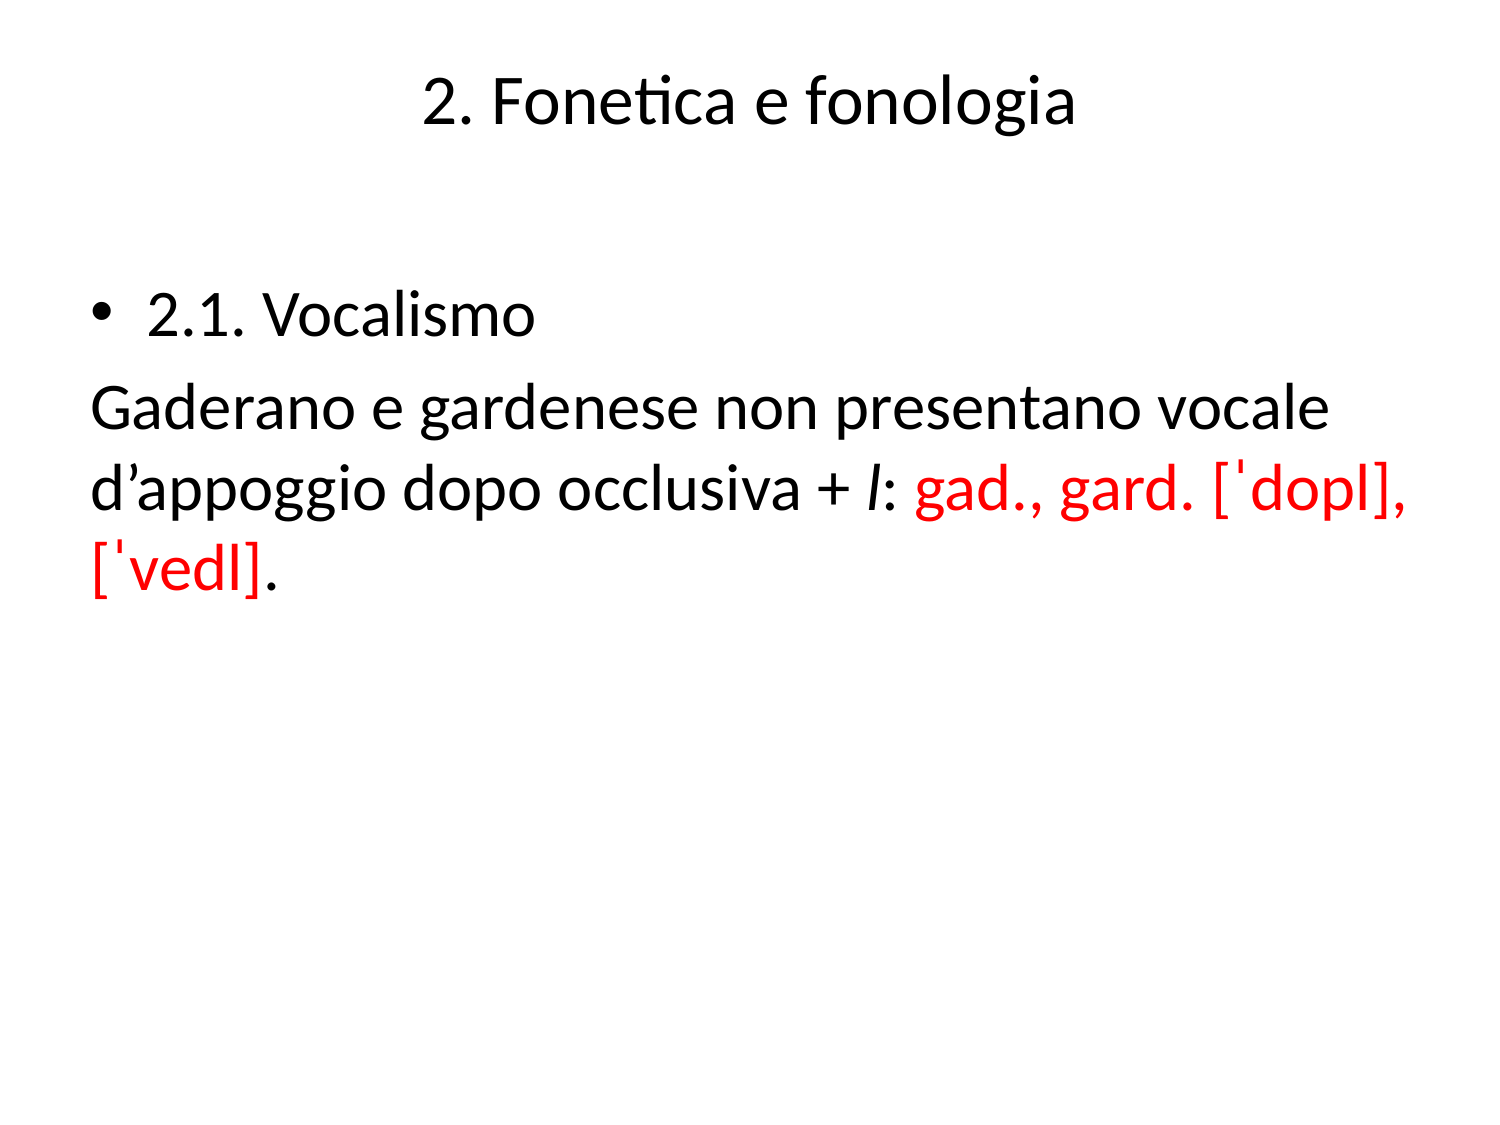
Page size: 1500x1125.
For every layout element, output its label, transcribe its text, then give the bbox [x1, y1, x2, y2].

title 2. Fonetica e fonologia [75, 45, 1425, 233]
list 2.1. Vocalismo Gaderano e gardenese non presentano vocale d’appoggio dopo occlusiva + l: gad., gard. [ˈdopl], [ˈvedl]. [75, 262, 1425, 1005]
